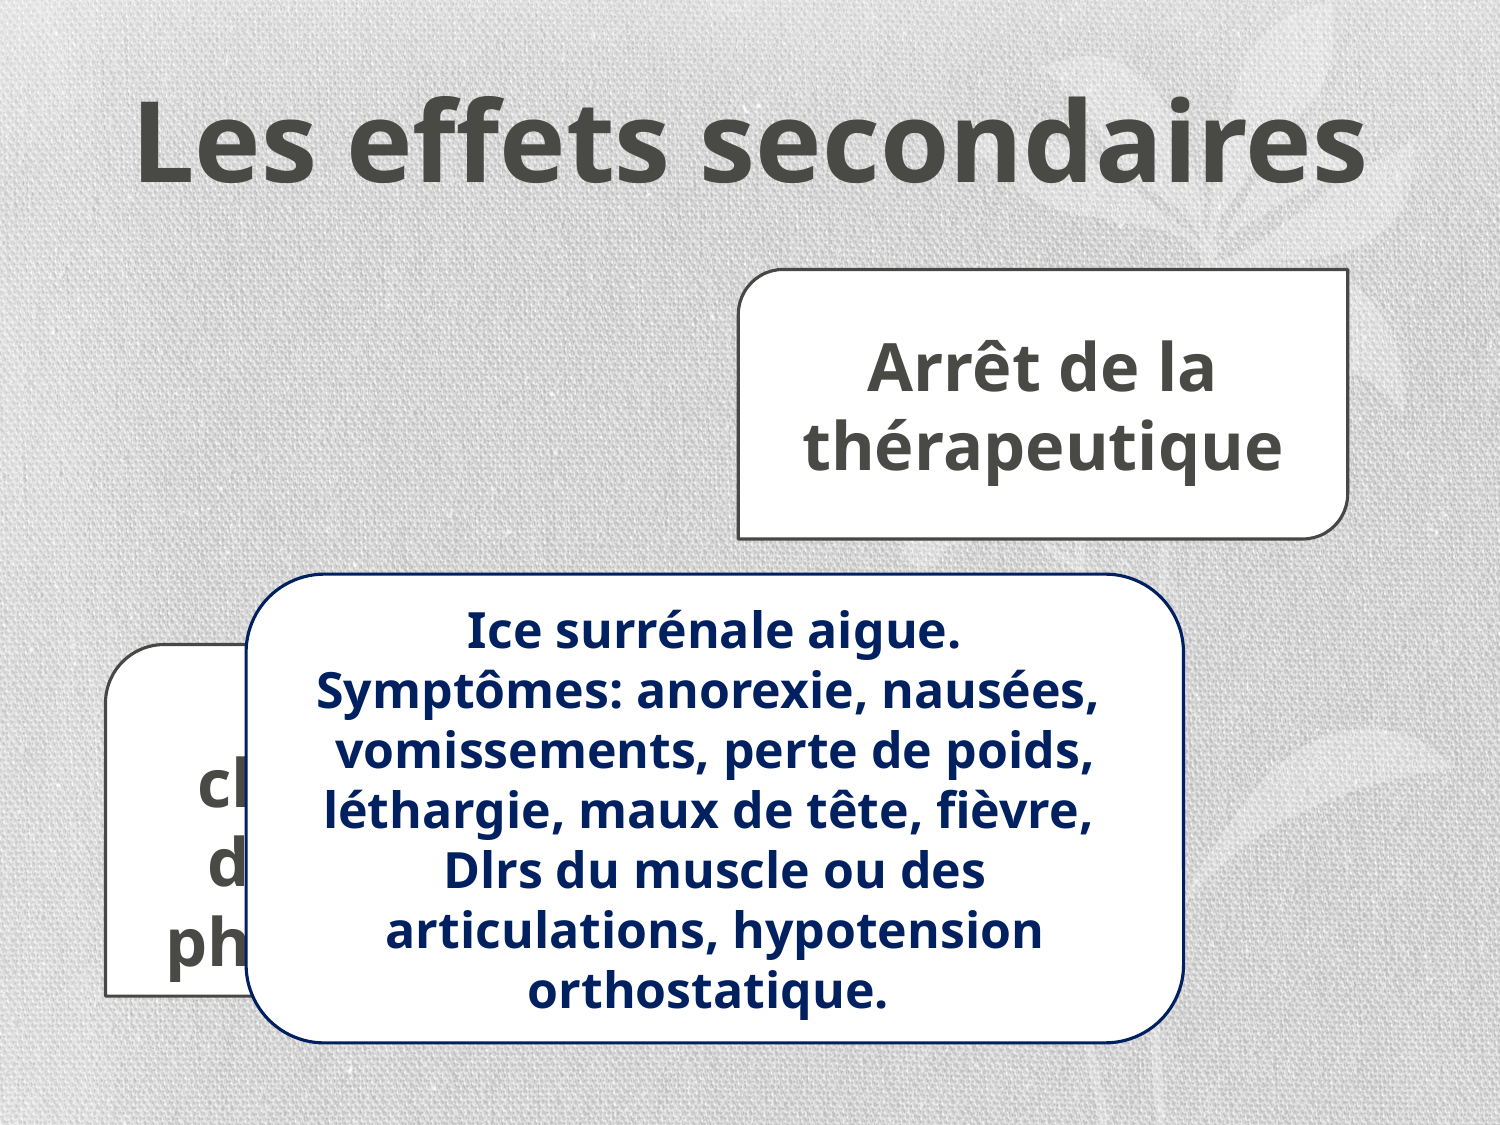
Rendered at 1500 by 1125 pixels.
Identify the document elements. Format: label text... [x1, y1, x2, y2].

text_box Ice surrénale aigue. Symptômes: anorexie, nausées, vomissements, perte de poids, léthargie, maux de tête, fièvre, Dlrs du muscle ou des articulations, hypotension orthostatique. [244, 572, 1186, 1045]
title Les effets secondaires [45, 37, 1455, 213]
text_box Utilisation chronique de doses supra-physiologiques [103, 642, 251, 998]
text_box Arrêt de la thérapeutique [736, 267, 1350, 541]
